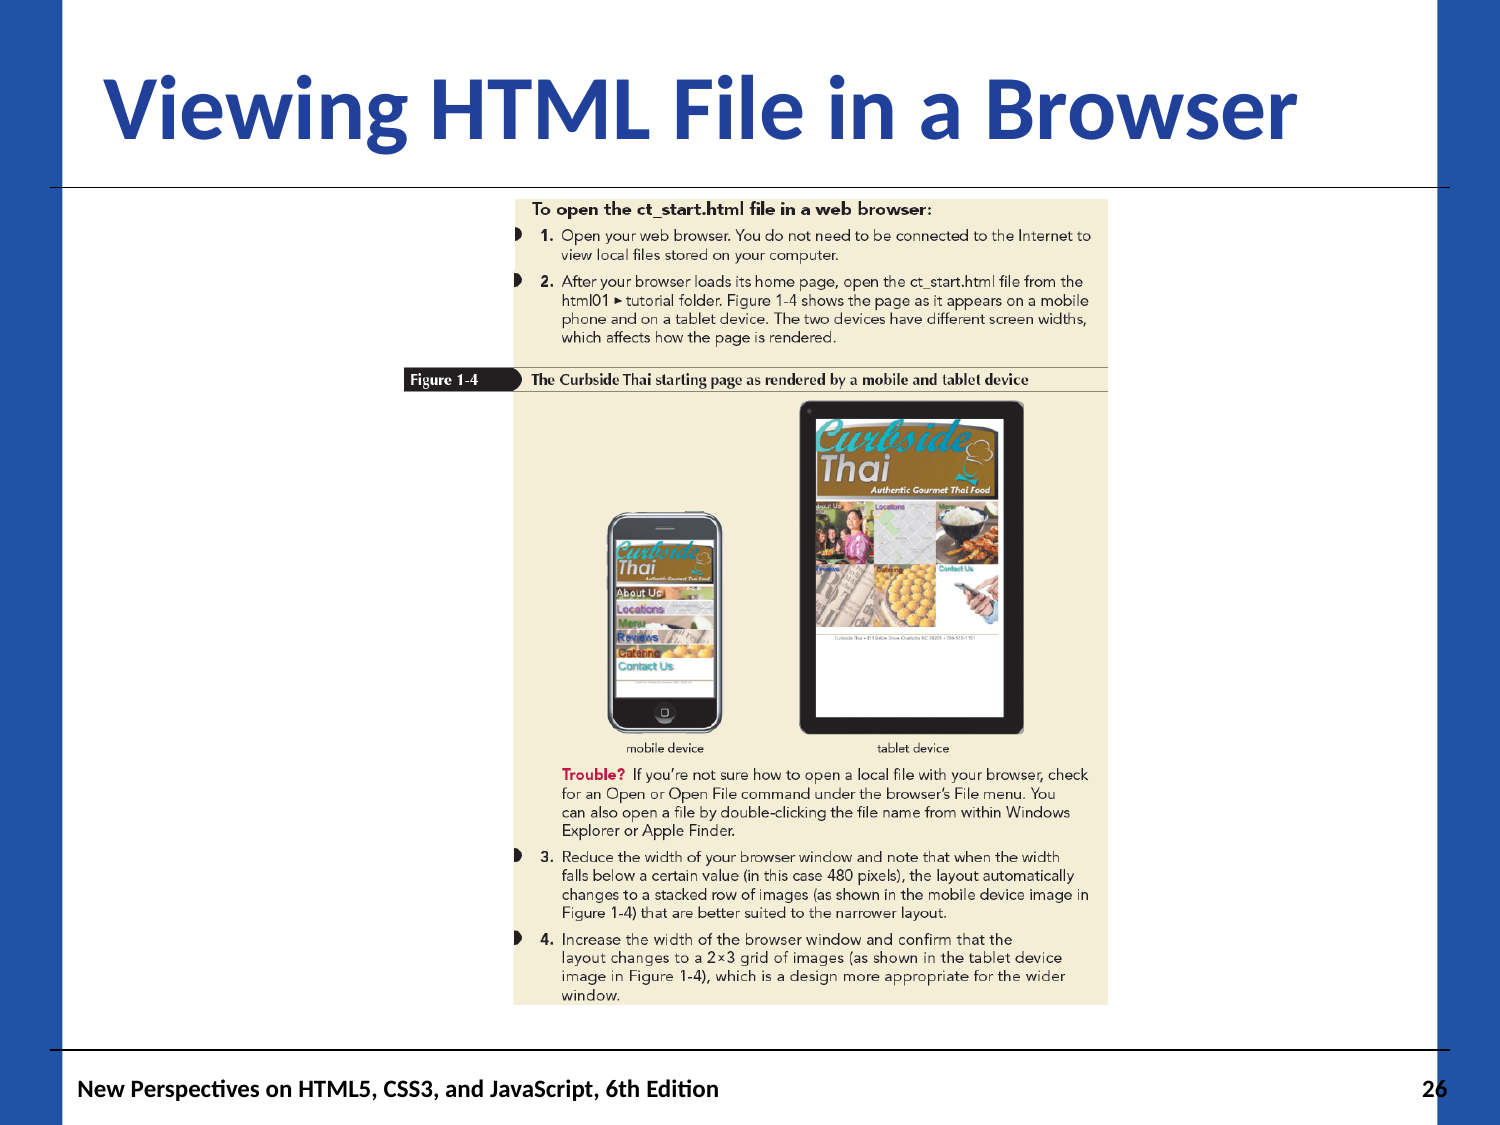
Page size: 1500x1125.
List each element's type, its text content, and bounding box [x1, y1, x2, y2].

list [404, 199, 1108, 1006]
title Viewing HTML File in a Browser [87, 24, 1451, 181]
slide_number 26 [1413, 1050, 1463, 1125]
footer New Perspectives on HTML5, CSS3, and JavaScript, 6th Edition [62, 1050, 1413, 1125]
